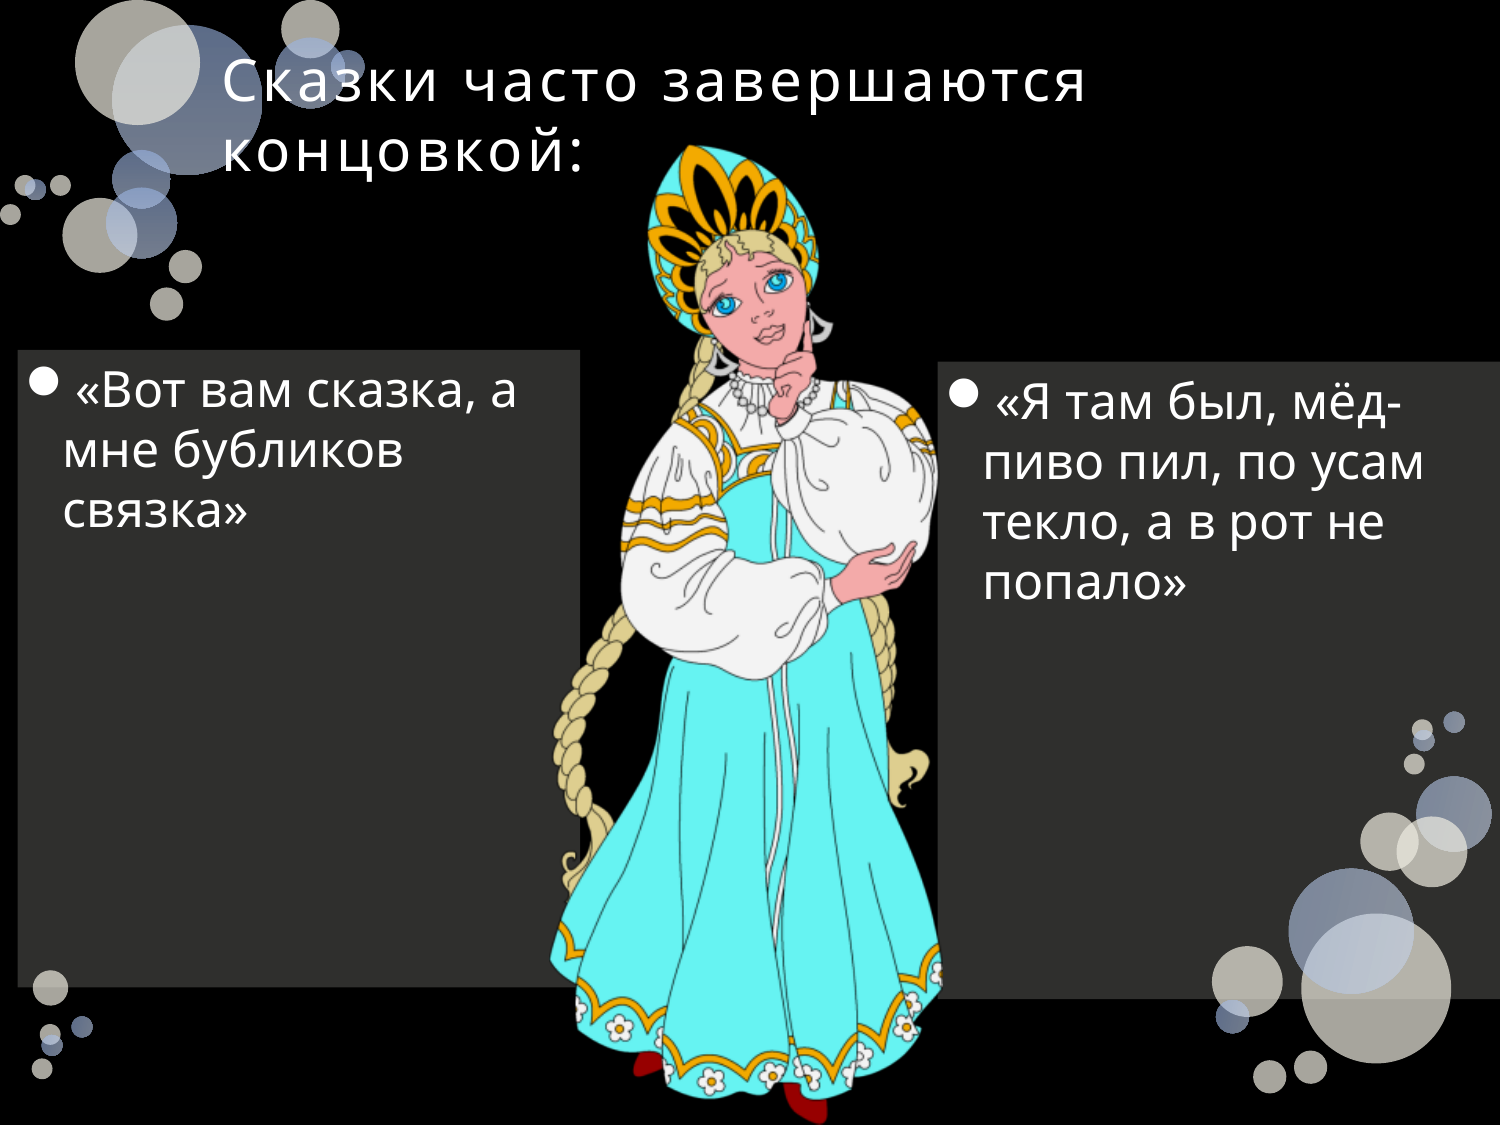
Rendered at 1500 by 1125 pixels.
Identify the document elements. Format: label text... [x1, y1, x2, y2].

list «Вот вам сказка, а мне бубликов связка» [17, 349, 547, 988]
picture [547, 143, 944, 1125]
title Сказки часто завершаются концовкой: [206, 19, 1436, 207]
list «Я там был, мёд-пиво пил, по усам текло, а в рот не попало» [944, 361, 1500, 1000]
